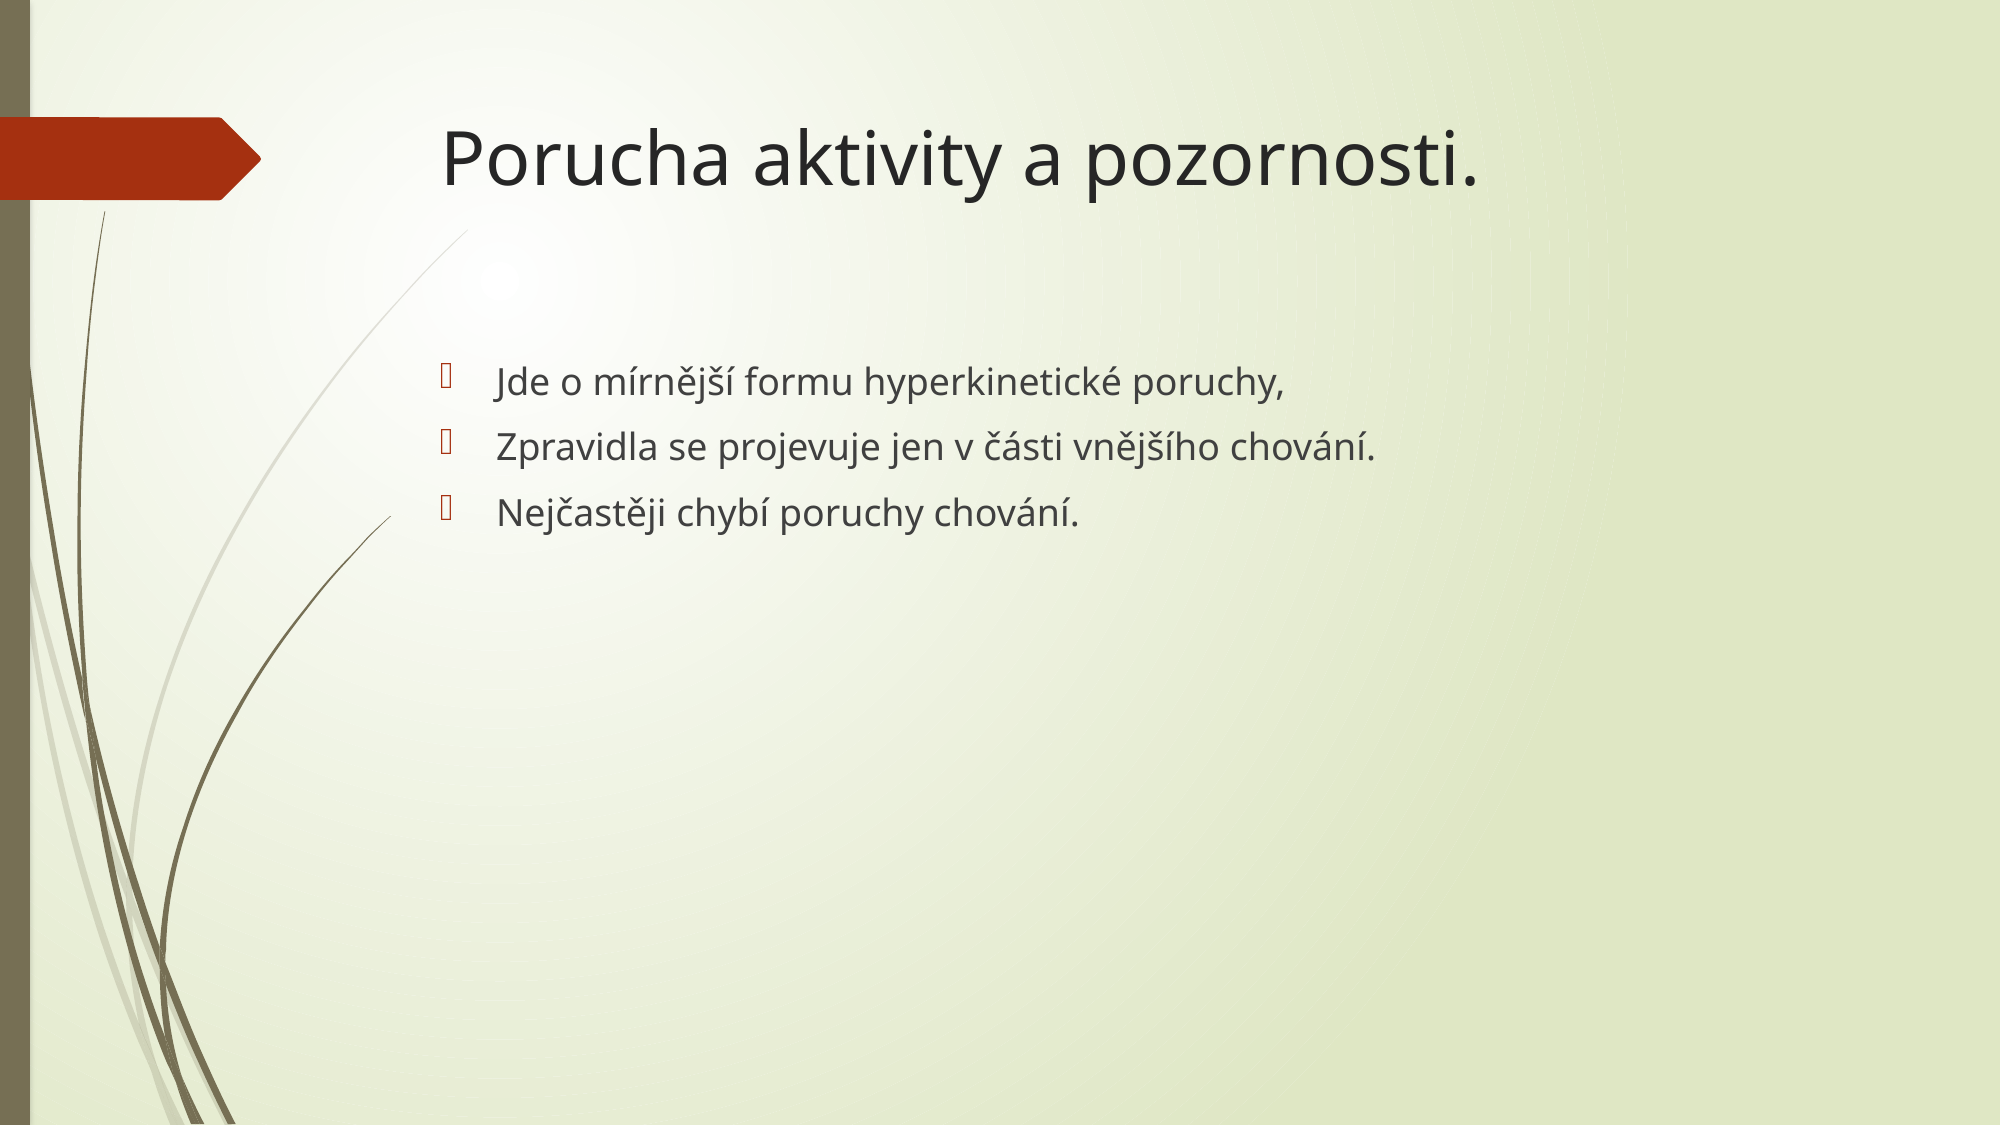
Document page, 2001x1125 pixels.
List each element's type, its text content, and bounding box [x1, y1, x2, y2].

title Porucha aktivity a pozornosti. [425, 102, 1888, 313]
list Jde o mírnější formu hyperkinetické poruchy, Zpravidla se projevuje jen v části vnějšího chování. Nejčastěji chybí poruchy chování. [424, 350, 1888, 970]
